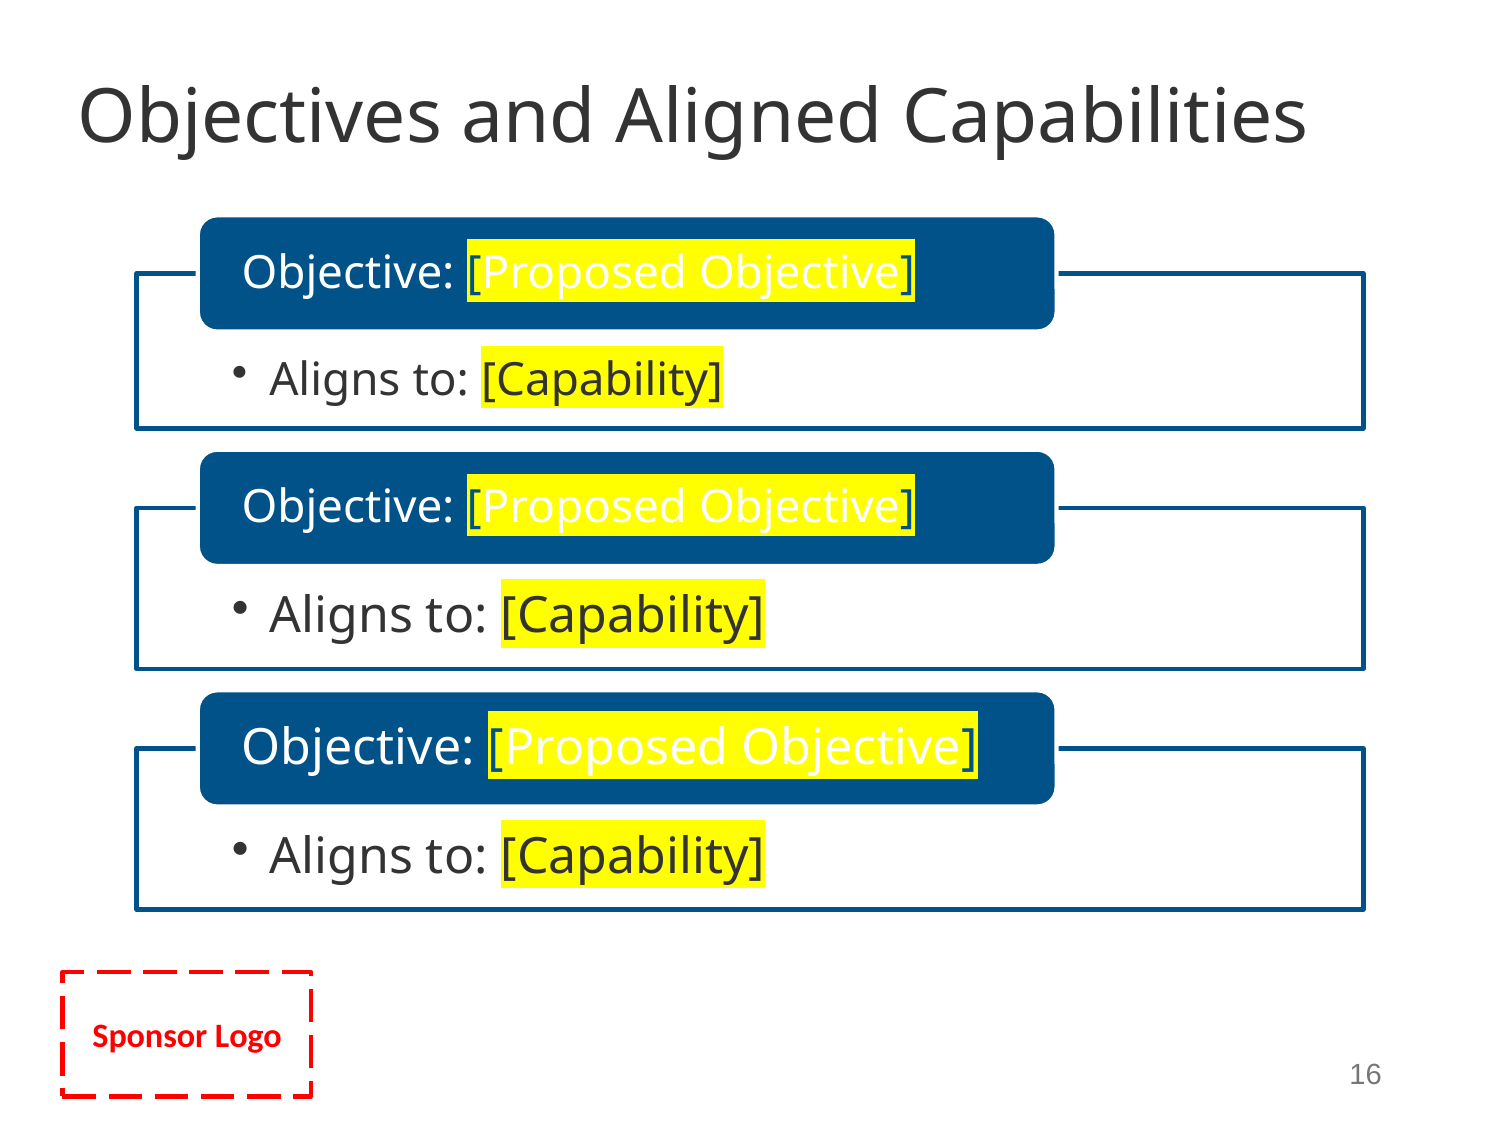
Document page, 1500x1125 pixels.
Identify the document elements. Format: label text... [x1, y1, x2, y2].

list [136, 205, 1364, 920]
title Objectives and Aligned Capabilities [62, 31, 1397, 195]
slide_number 16 [1059, 1042, 1397, 1103]
